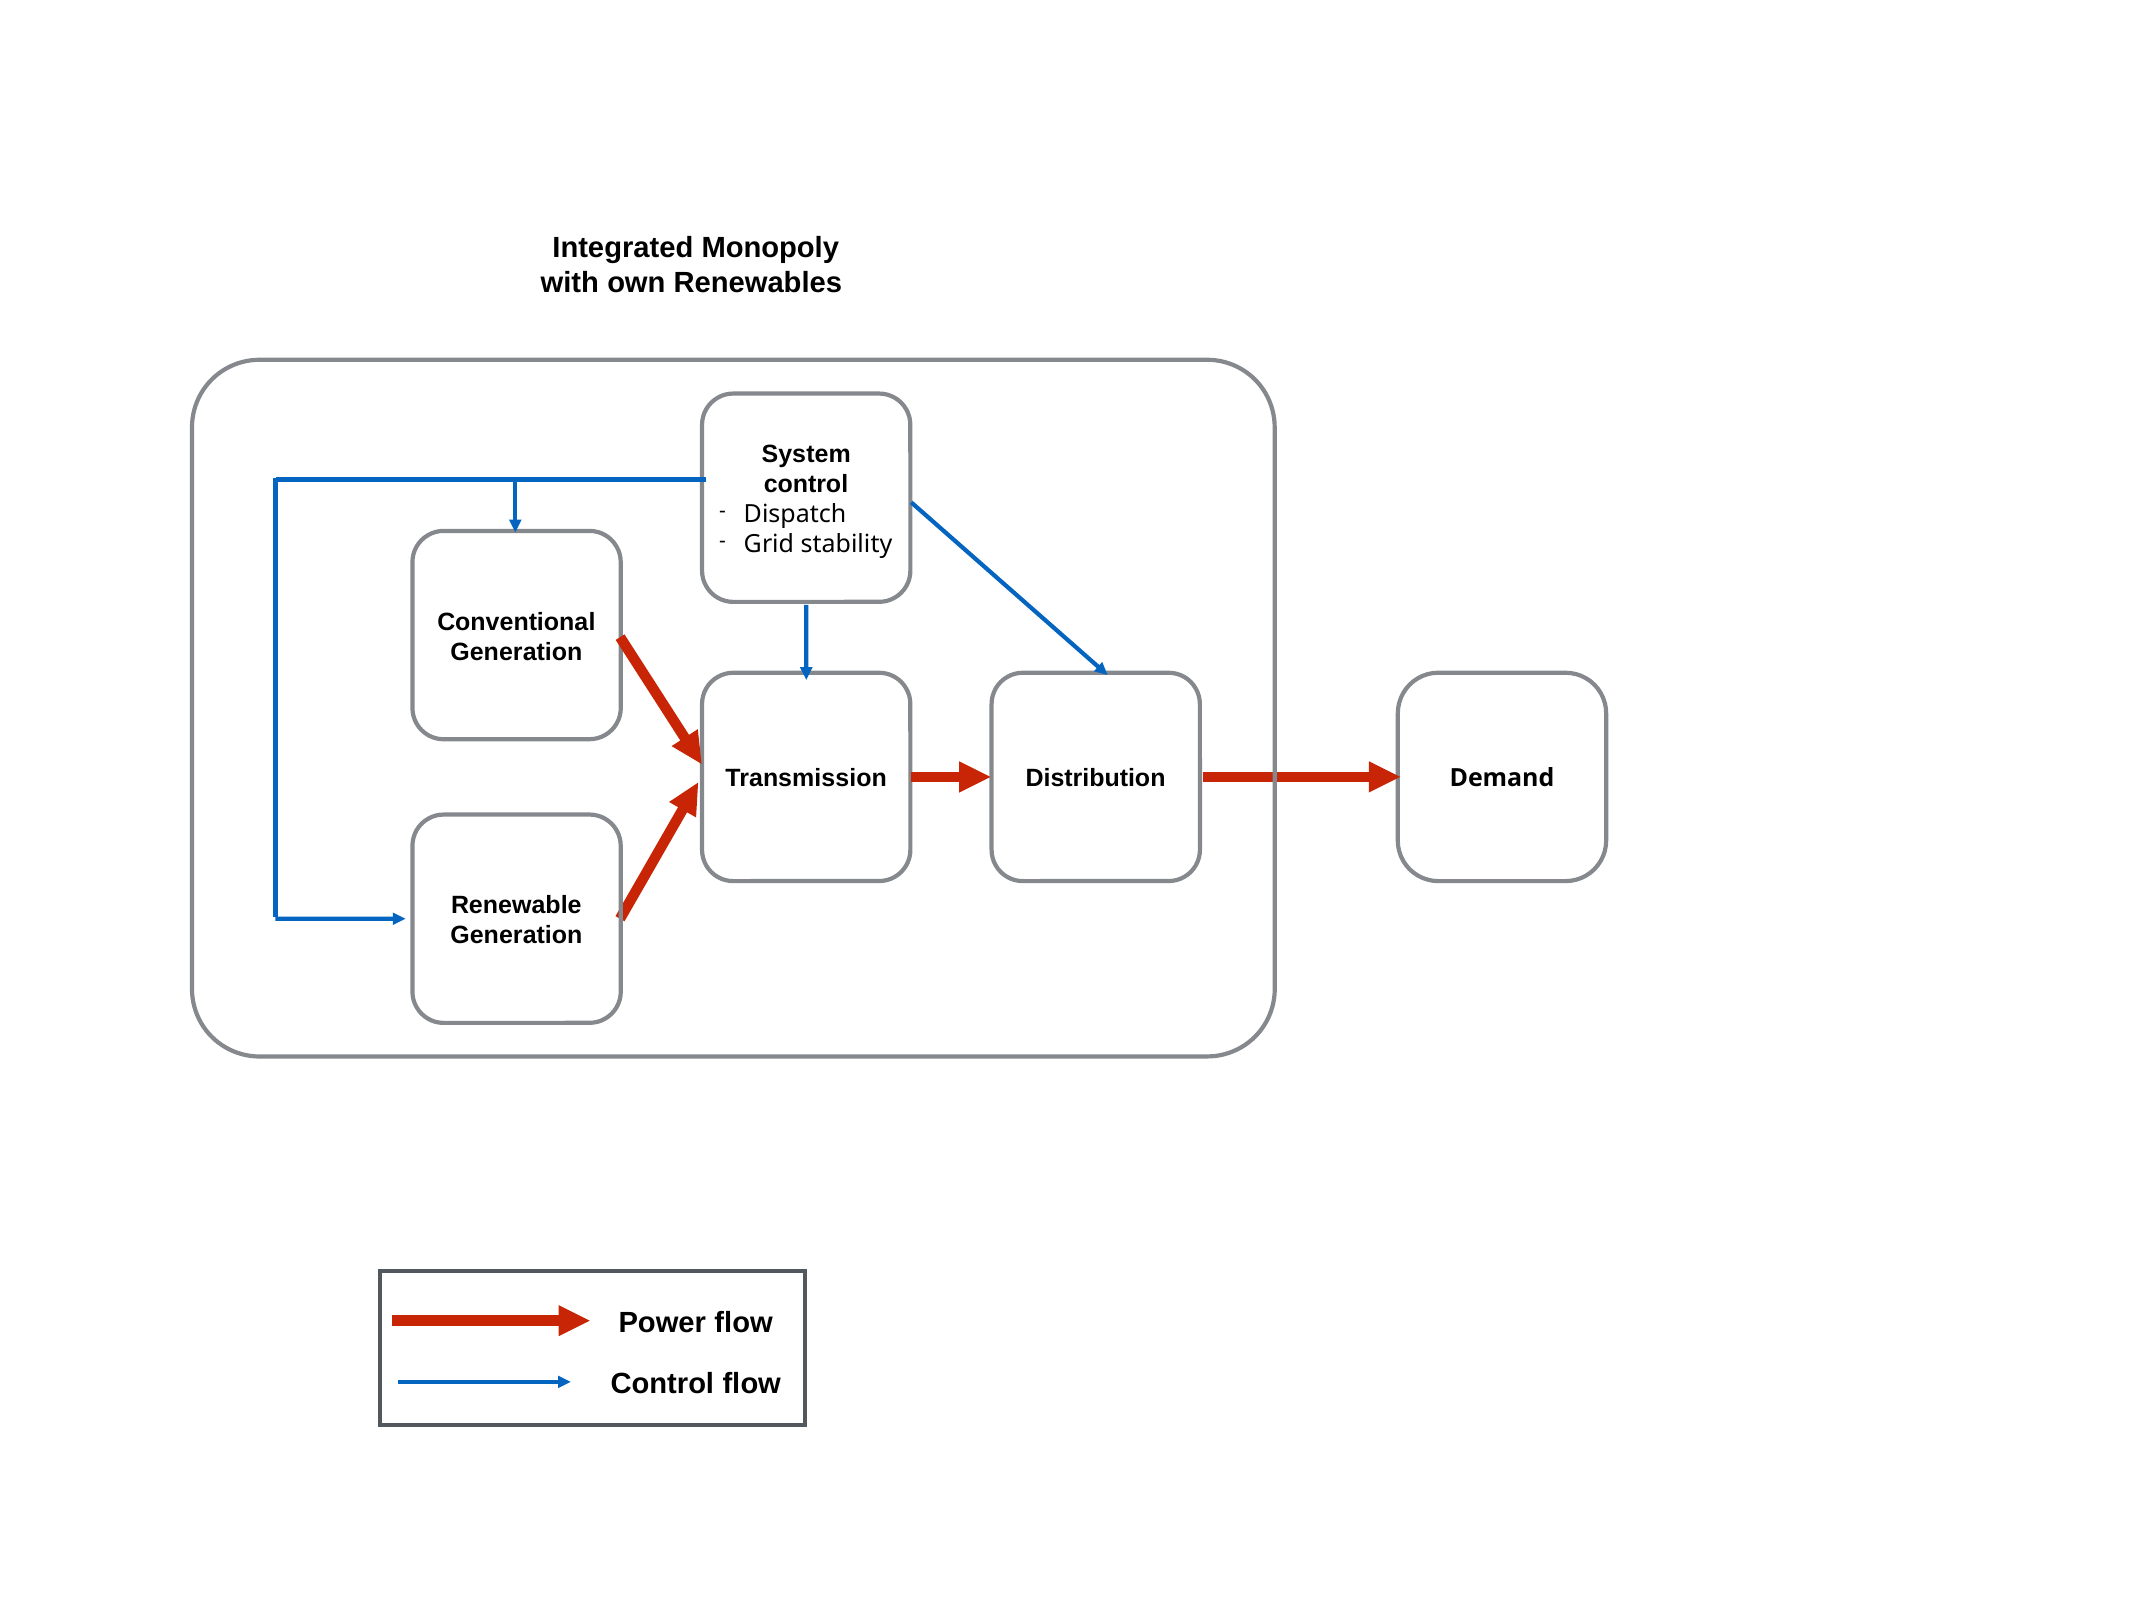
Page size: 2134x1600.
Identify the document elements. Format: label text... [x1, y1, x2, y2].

text_box Renewable Generation [412, 814, 621, 1023]
text_box [911, 502, 1108, 675]
text_box [509, 480, 522, 533]
text_box [1275, 770, 1401, 784]
text_box [619, 637, 702, 764]
text_box Demand [1397, 672, 1607, 882]
text_box [191, 359, 1275, 1057]
text_box Integrated Monopoly with own Renewables [532, 219, 860, 307]
text_box [380, 1270, 806, 1425]
text_box [275, 912, 406, 925]
text_box [800, 604, 813, 680]
